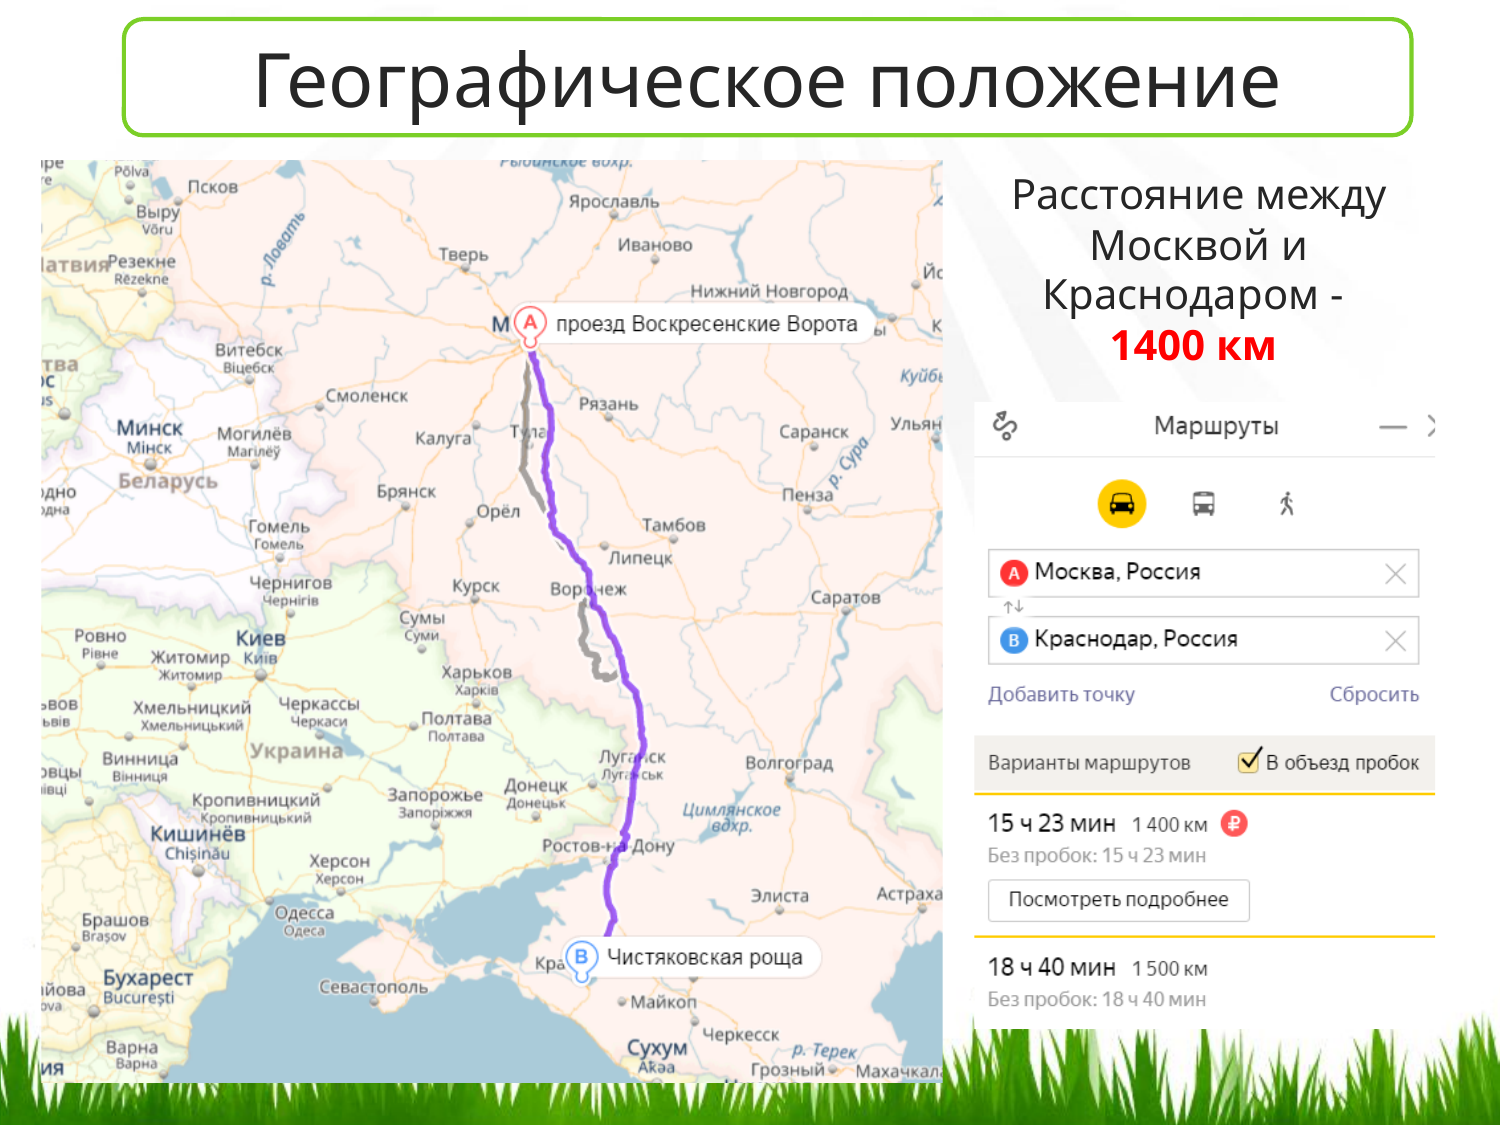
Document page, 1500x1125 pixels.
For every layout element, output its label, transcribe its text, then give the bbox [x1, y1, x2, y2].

picture [0, 0, 1500, 1125]
text_box Географическое положение [121, 16, 1414, 138]
text_box Расстояние между Москвой и Краснодаром - 1400 км [950, 160, 1447, 376]
